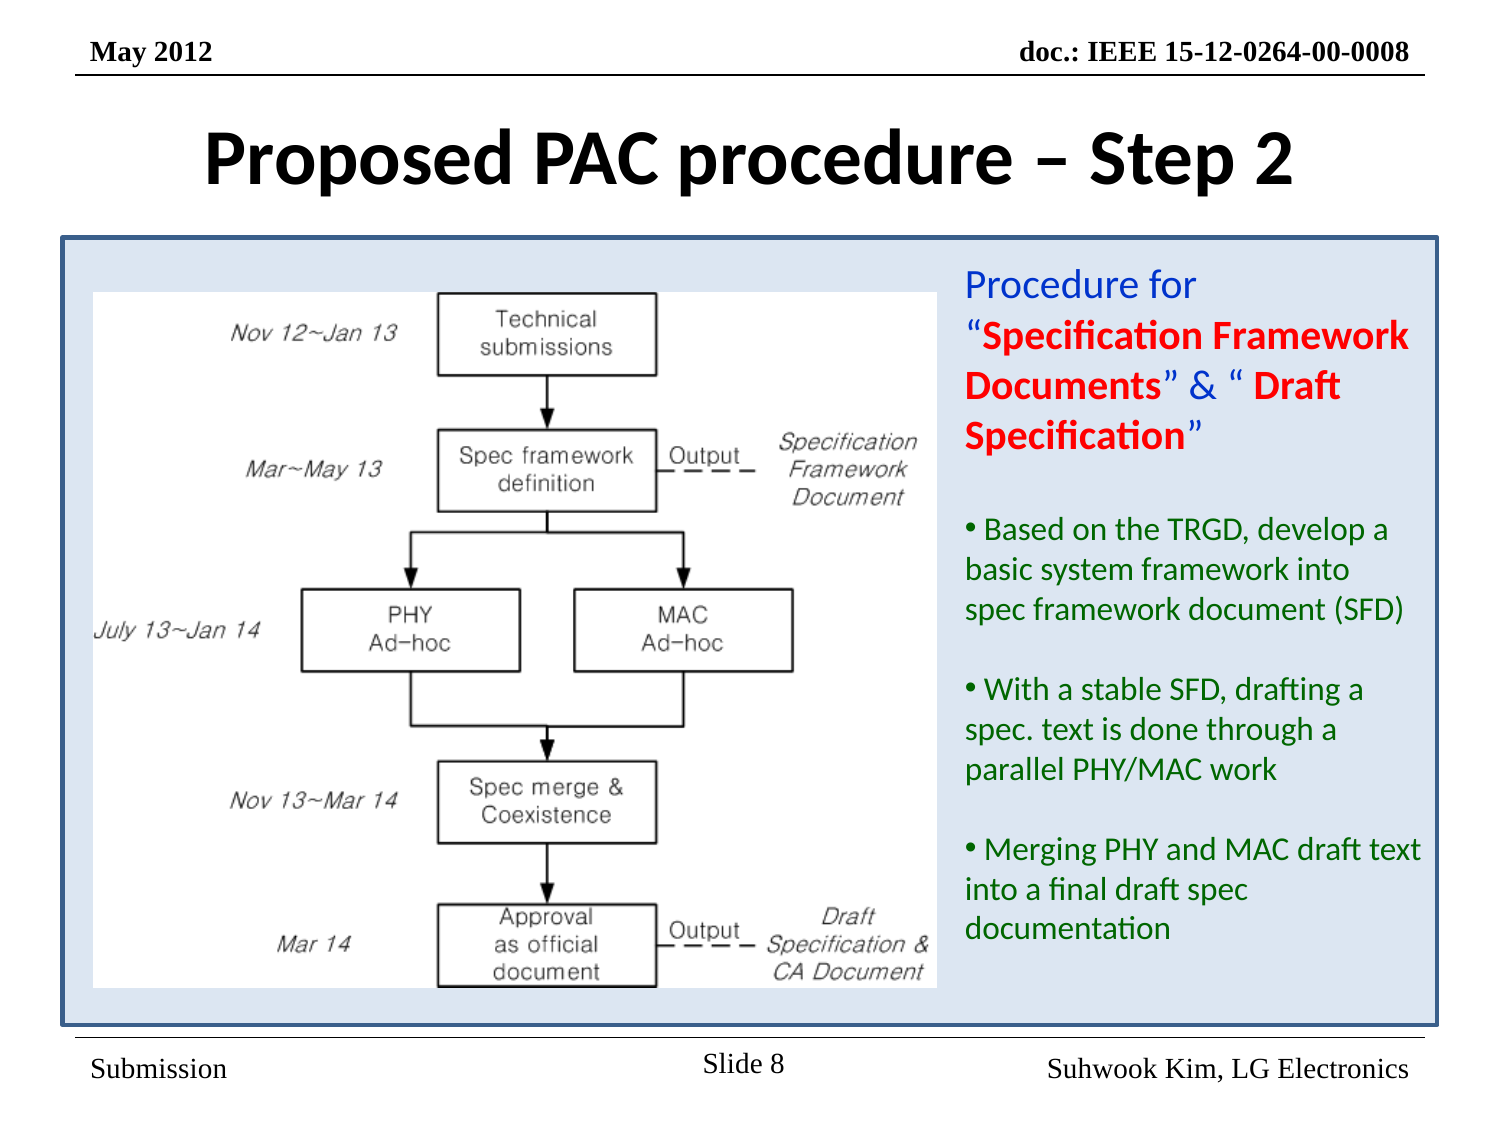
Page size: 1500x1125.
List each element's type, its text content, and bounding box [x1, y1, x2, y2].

title Proposed PAC procedure – Step 2 [75, 75, 1425, 230]
text_box Slide 8 [687, 1037, 800, 1088]
text_box [60, 235, 1439, 1027]
picture [93, 292, 937, 988]
text_box Procedure for “Specification Framework Documents” & “ Draft Specification” Based on the TRGD, develop a basic system framework into spec framework document (SFD) With a stable SFD, drafting a spec. text is done through a parallel PHY/MAC work Merging PHY and MAC draft text into a final draft spec documentation [950, 249, 1438, 954]
